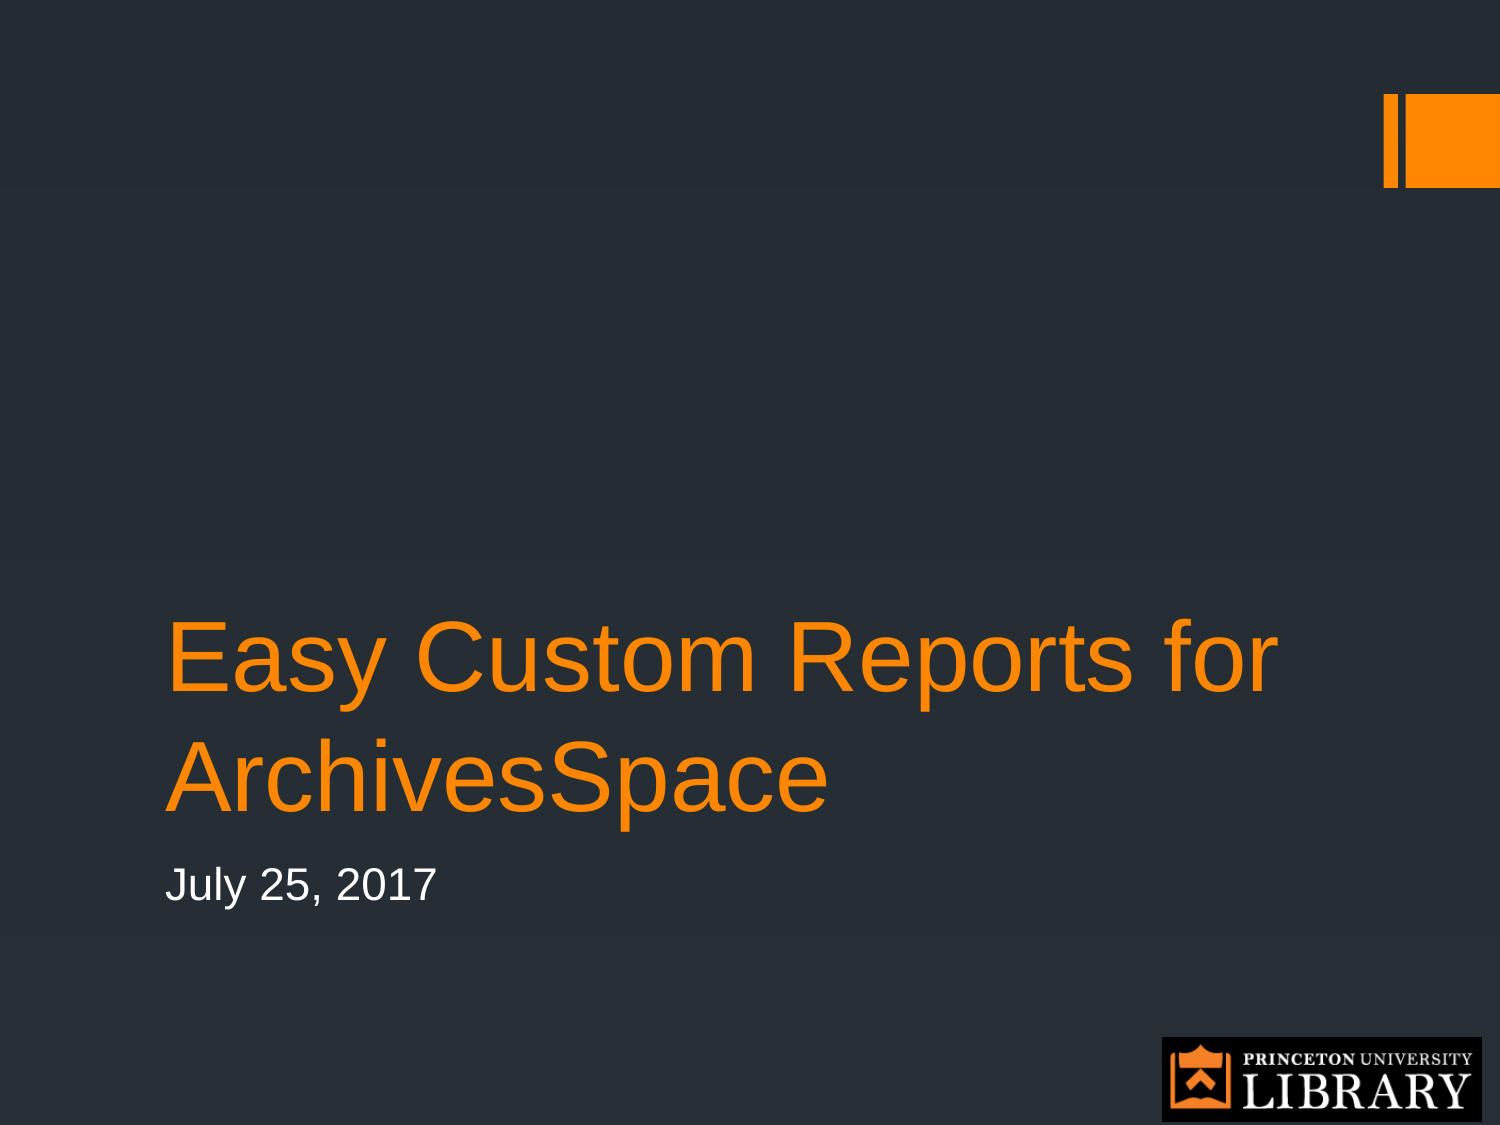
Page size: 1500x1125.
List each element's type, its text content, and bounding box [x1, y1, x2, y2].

subtitle July 25, 2017 [150, 847, 1350, 1036]
picture [1161, 1037, 1482, 1123]
title Easy Custom Reports for ArchivesSpace [150, 412, 1350, 839]
